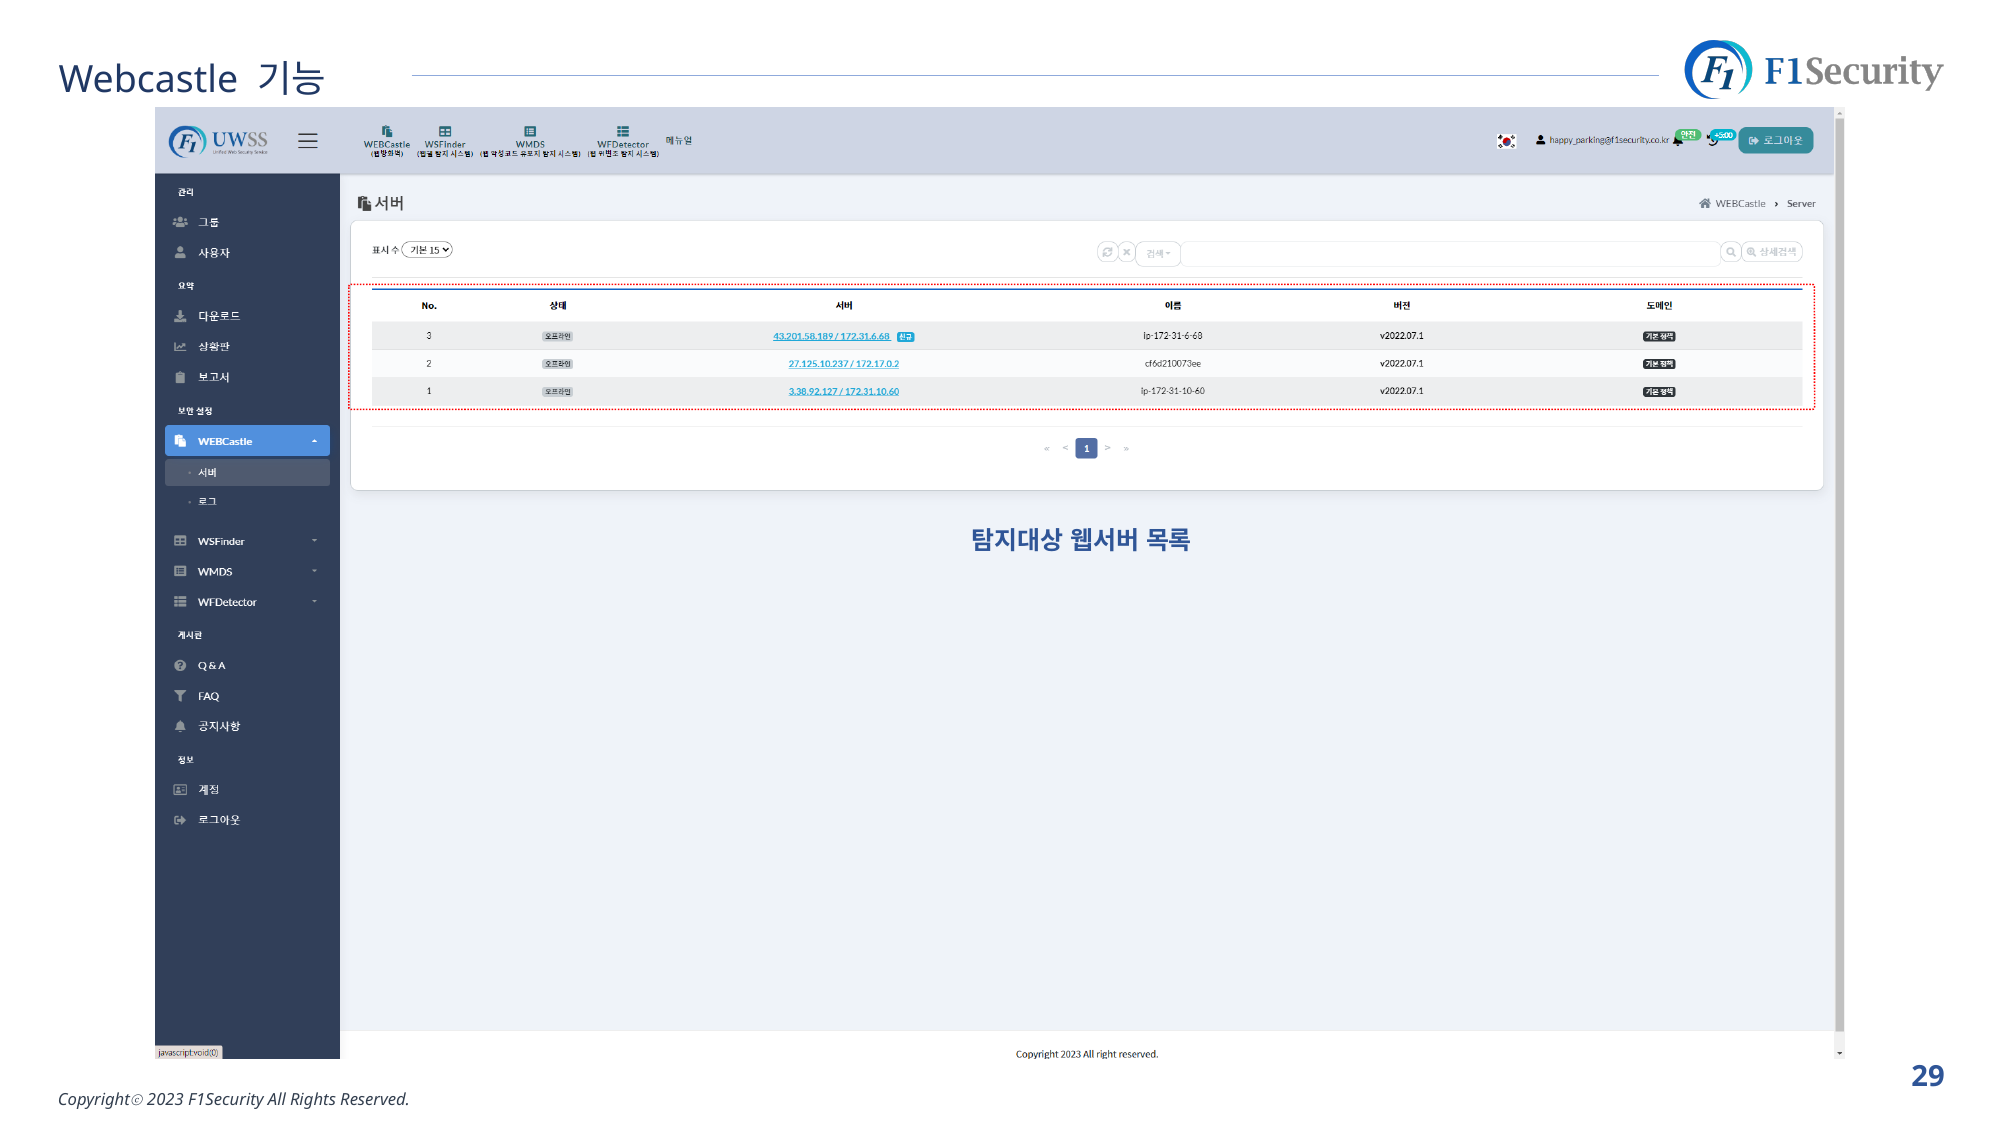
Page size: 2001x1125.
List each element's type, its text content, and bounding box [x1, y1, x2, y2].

picture [155, 107, 1845, 1059]
text_box Webcastle 기능 [43, 47, 448, 107]
text_box 29 [1869, 1049, 1960, 1110]
picture [1683, 40, 1945, 99]
